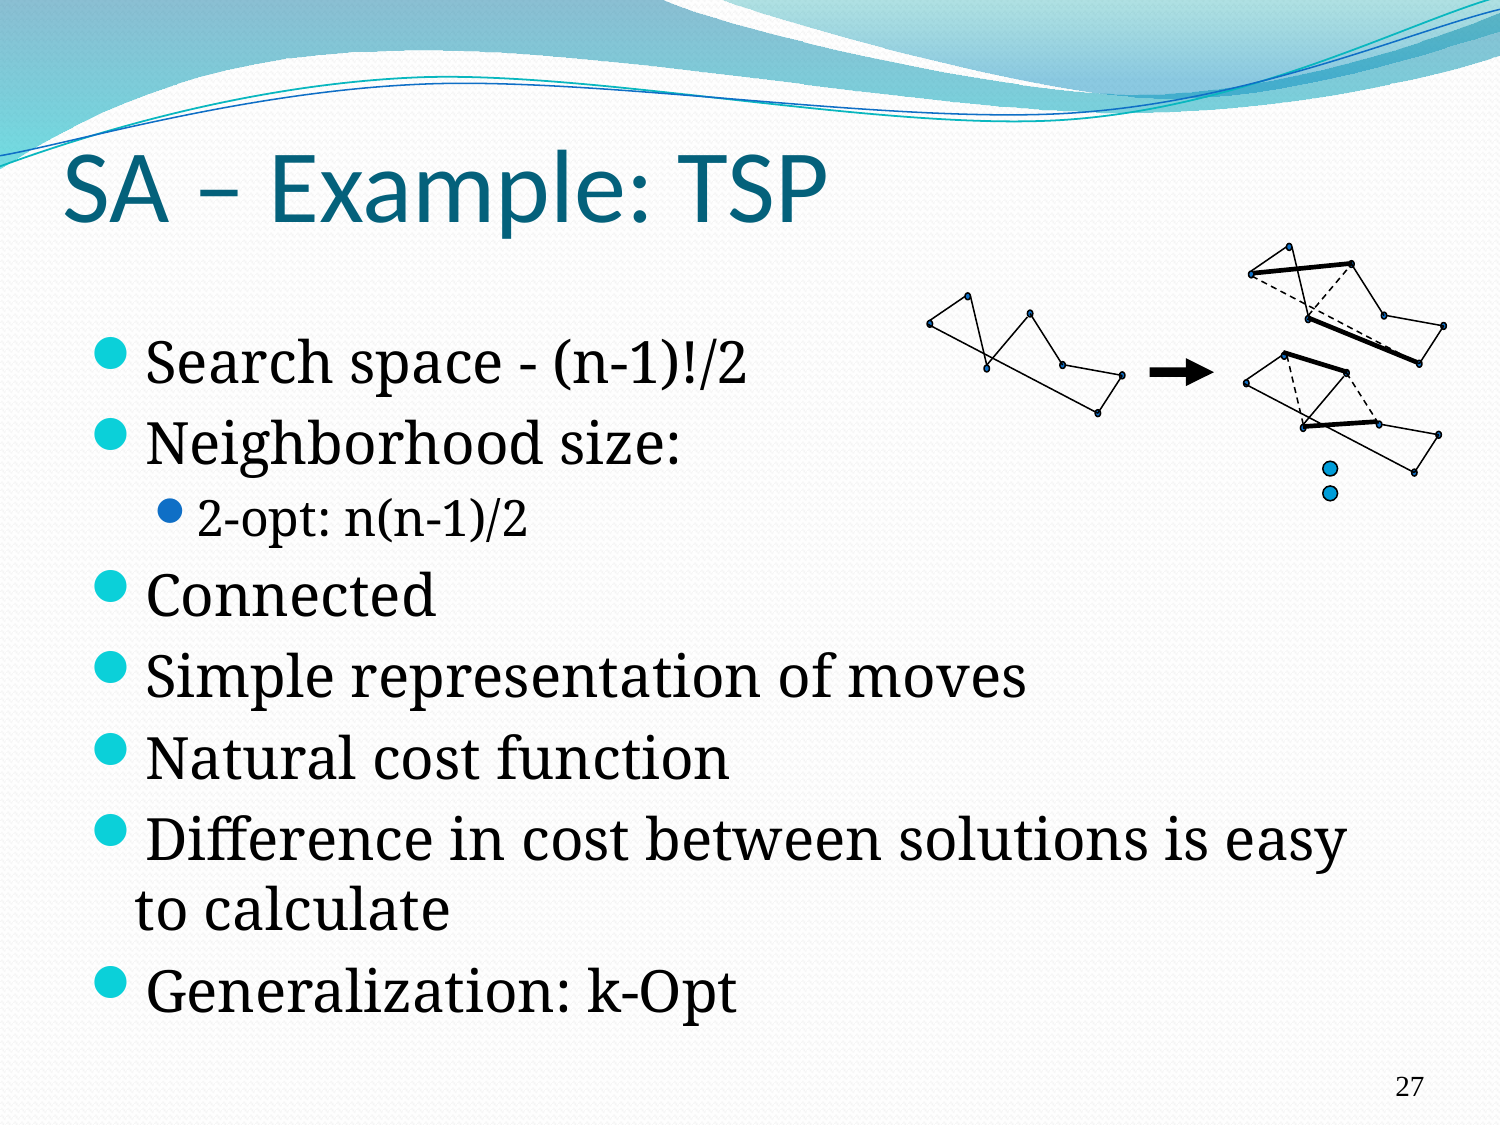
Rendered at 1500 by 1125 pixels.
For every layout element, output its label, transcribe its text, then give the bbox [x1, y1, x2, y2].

list Search space - (n-1)!/2 Neighborhood size: 2-opt: n(n-1)/2 Connected Simple representation of moves Natural cost function Difference in cost between solutions is easy to calculate Generalization: k-Opt [75, 317, 1425, 1038]
slide_number 27 [1299, 1042, 1425, 1103]
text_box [926, 243, 1447, 501]
title SA – Example: TSP [62, 55, 1413, 244]
